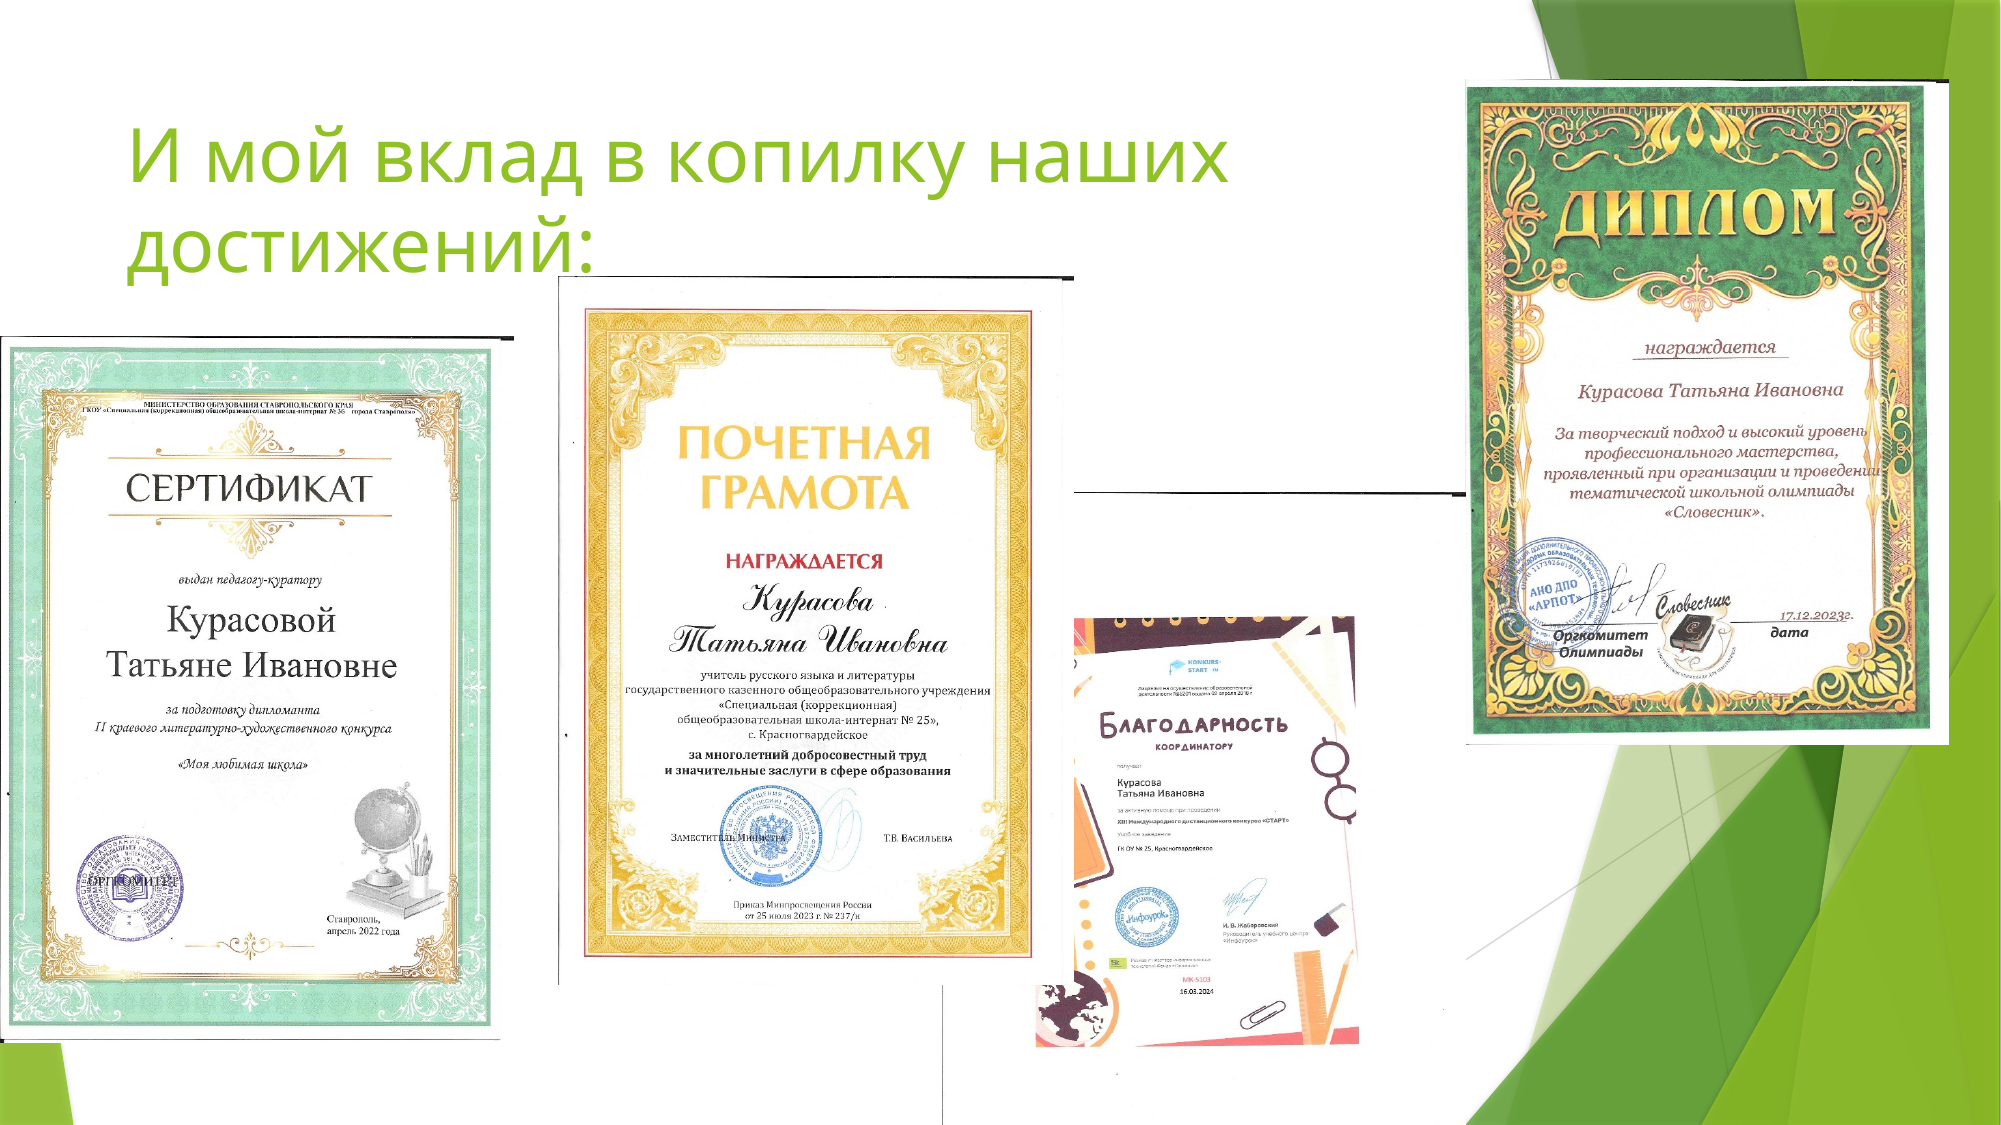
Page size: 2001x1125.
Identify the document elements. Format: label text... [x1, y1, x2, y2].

picture [0, 336, 514, 1044]
title И мой вклад в копилку наших достижений: [111, 99, 1459, 317]
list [558, 275, 1075, 986]
picture [941, 79, 1950, 1125]
